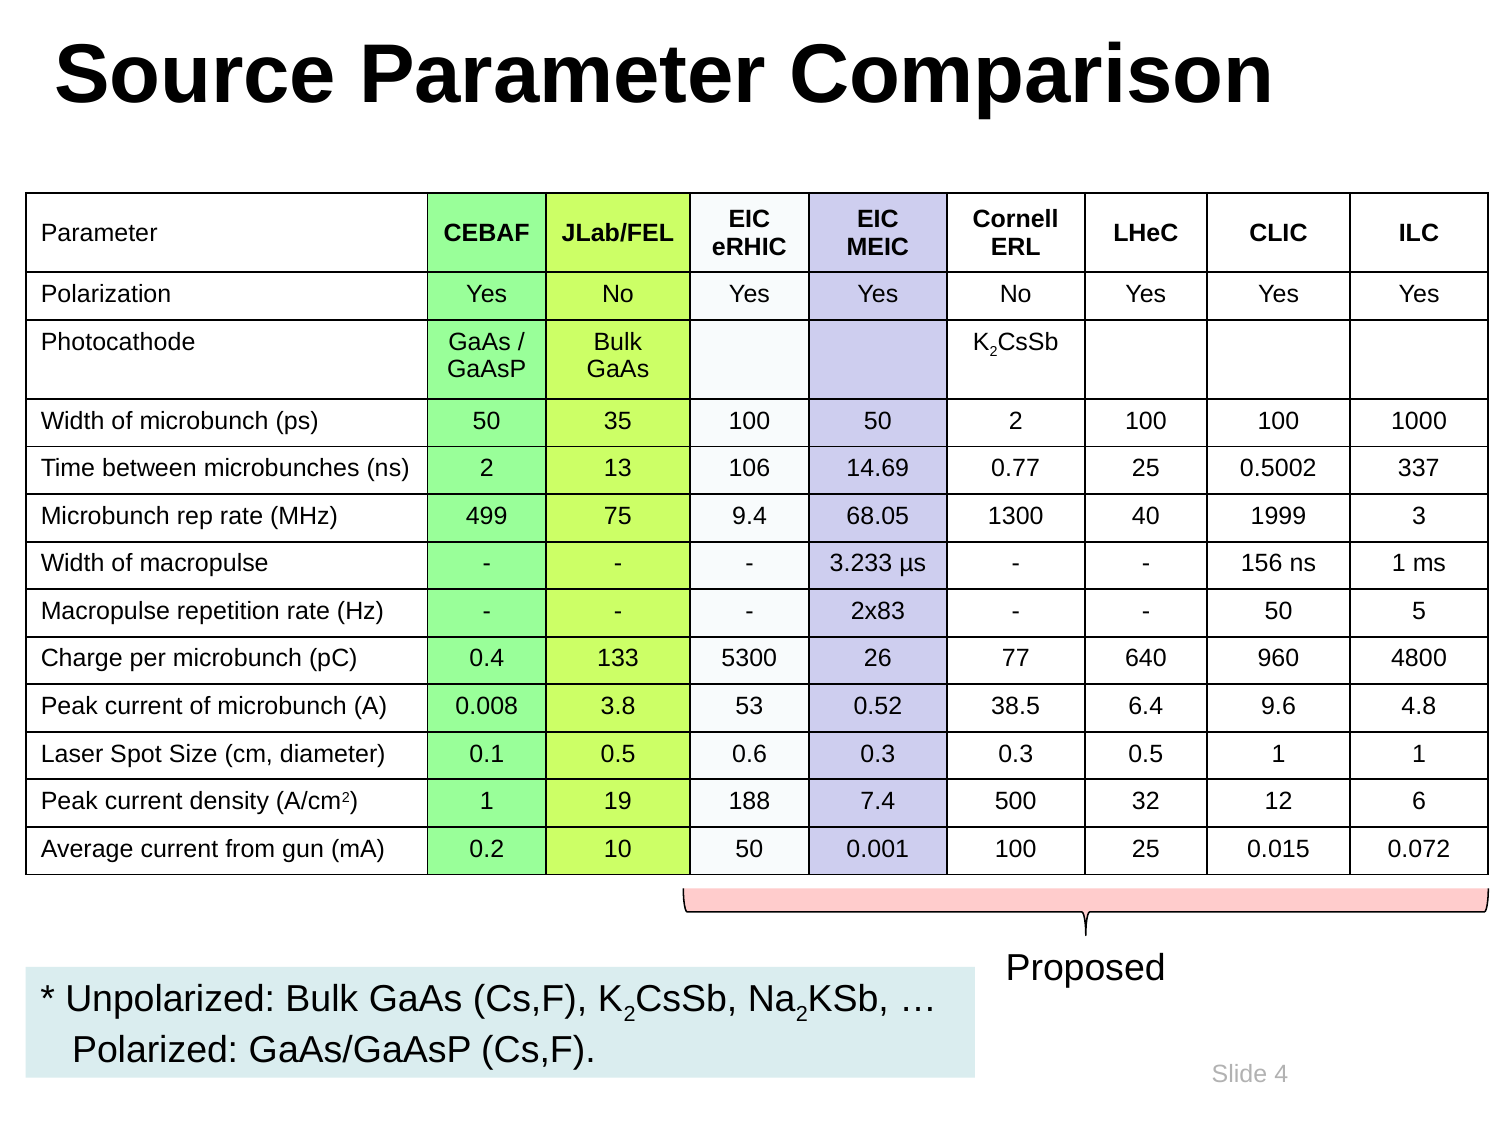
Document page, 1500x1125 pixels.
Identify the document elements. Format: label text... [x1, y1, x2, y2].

table_cell 25 [1086, 447, 1206, 493]
table_cell 0.3 [948, 733, 1084, 778]
table_cell Time between microbunches (ns) [27, 447, 427, 493]
table_cell 100 [948, 828, 1084, 874]
table_cell 337 [1351, 447, 1487, 493]
table_cell - [547, 543, 689, 588]
table_cell 1 [1208, 733, 1349, 778]
table_cell 1 [428, 780, 545, 826]
table_cell 0.77 [948, 447, 1084, 493]
table_cell 5300 [691, 638, 808, 683]
table_header LHeC [1086, 194, 1206, 271]
table_cell 50 [691, 828, 808, 874]
title Source Parameter Comparison [38, 0, 1434, 138]
table_cell 2x83 [810, 590, 946, 636]
table_cell 0.2 [428, 828, 545, 874]
table_cell Yes [810, 273, 946, 319]
table_cell 0.5 [547, 733, 689, 778]
table_cell 77 [948, 638, 1084, 683]
table_cell Yes [691, 273, 808, 319]
table_cell 1999 [1208, 495, 1349, 541]
table_cell Charge per microbunch (pC) [27, 638, 427, 683]
table_cell 50 [1208, 590, 1349, 636]
table_cell 26 [810, 638, 946, 683]
table_cell 0.4 [428, 638, 545, 683]
table_cell 13 [547, 447, 689, 493]
table_cell Width of macropulse [27, 543, 427, 588]
table_cell 106 [691, 447, 808, 493]
table_header CLIC [1208, 194, 1349, 271]
table_cell - [1086, 543, 1206, 588]
table_cell Yes [1086, 273, 1206, 319]
table_header ILC [1351, 194, 1487, 271]
table_cell Polarization [27, 273, 427, 319]
table_cell Bulk GaAs [547, 321, 689, 398]
table_cell 1 [1351, 733, 1487, 778]
table_cell - [948, 543, 1084, 588]
table_cell 0.6 [691, 733, 808, 778]
table_cell 0.5 [1086, 733, 1206, 778]
table_cell 100 [691, 400, 808, 446]
table_cell 50 [810, 400, 946, 446]
text_box * Unpolarized: Bulk GaAs (Cs,F), K2CsSb, Na2KSb, … Polarized: GaAs/GaAsP (Cs,F). [25, 966, 975, 1078]
table_cell 500 [948, 780, 1084, 826]
table_cell 38.5 [948, 685, 1084, 731]
table_cell Yes [428, 273, 545, 319]
table_cell 4800 [1351, 638, 1487, 683]
table_cell 9.4 [691, 495, 808, 541]
table_cell 12 [1208, 780, 1349, 826]
table_cell 9.6 [1208, 685, 1349, 731]
table_cell 0.5002 [1208, 447, 1349, 493]
table_cell 7.4 [810, 780, 946, 826]
table_header EIC MEIC [810, 194, 946, 271]
slide_number Slide 4 [1074, 1042, 1425, 1103]
table_cell Peak current density (A/cm2) [27, 780, 427, 826]
table_cell 1 ms [1351, 543, 1487, 588]
table_cell 100 [1208, 400, 1349, 446]
table_cell 10 [547, 828, 689, 874]
table_cell No [547, 273, 689, 319]
table_cell - [691, 590, 808, 636]
table_cell 6 [1351, 780, 1487, 826]
table_cell - [948, 590, 1084, 636]
table_cell 53 [691, 685, 808, 731]
table_cell - [691, 543, 808, 588]
table_header Cornell ERL [948, 194, 1084, 271]
table_cell 5 [1351, 590, 1487, 636]
table_cell 188 [691, 780, 808, 826]
table_cell 0.072 [1351, 828, 1487, 874]
table_cell Macropulse repetition rate (Hz) [27, 590, 427, 636]
table_cell 19 [547, 780, 689, 826]
table_cell 6.4 [1086, 685, 1206, 731]
table_cell [810, 321, 946, 398]
table_cell 68.05 [810, 495, 946, 541]
table_cell 133 [547, 638, 689, 683]
table_cell - [1086, 590, 1206, 636]
table_cell 2 [948, 400, 1084, 446]
table_cell 25 [1086, 828, 1206, 874]
table_cell 35 [547, 400, 689, 446]
table_cell 0.008 [428, 685, 545, 731]
table_cell 50 [428, 400, 545, 446]
table_cell 960 [1208, 638, 1349, 683]
table_cell 0.015 [1208, 828, 1349, 874]
table_cell Photocathode [27, 321, 427, 398]
table_cell 3 [1351, 495, 1487, 541]
text_box [683, 888, 1489, 935]
table_cell - [547, 590, 689, 636]
table_header EIC eRHIC [691, 194, 808, 271]
table_cell No [948, 273, 1084, 319]
table_cell Laser Spot Size (cm, diameter) [27, 733, 427, 778]
table_cell 0.52 [810, 685, 946, 731]
table_cell 100 [1086, 400, 1206, 446]
table_cell [1086, 321, 1206, 398]
table_cell [1351, 321, 1487, 398]
table_header JLab/FEL [547, 194, 689, 271]
table_cell 156 ns [1208, 543, 1349, 588]
table_cell 40 [1086, 495, 1206, 541]
table_cell - [428, 543, 545, 588]
table_cell 4.8 [1351, 685, 1487, 731]
table_cell Width of microbunch (ps) [27, 400, 427, 446]
text_box Proposed [990, 935, 1181, 996]
table_cell 640 [1086, 638, 1206, 683]
table_cell Yes [1351, 273, 1487, 319]
table_cell 2 [428, 447, 545, 493]
table_cell 1000 [1351, 400, 1487, 446]
table_cell 0.001 [810, 828, 946, 874]
table_cell Peak current of microbunch (A) [27, 685, 427, 731]
table_cell K2CsSb [948, 321, 1084, 398]
table_cell 0.3 [810, 733, 946, 778]
table_cell [691, 321, 808, 398]
table_cell 14.69 [810, 447, 946, 493]
table_cell - [428, 590, 545, 636]
table_cell Yes [1208, 273, 1349, 319]
table_cell 3.8 [547, 685, 689, 731]
table_cell [1208, 321, 1349, 398]
table_cell Microbunch rep rate (MHz) [27, 495, 427, 541]
table_cell 499 [428, 495, 545, 541]
table_cell 0.1 [428, 733, 545, 778]
table_cell 75 [547, 495, 689, 541]
table_header Parameter [27, 194, 427, 271]
table_cell Average current from gun (mA) [27, 828, 427, 874]
table_header CEBAF [428, 194, 545, 271]
table_cell 32 [1086, 780, 1206, 826]
table_cell 1300 [948, 495, 1084, 541]
table_cell GaAs / GaAsP [428, 321, 545, 398]
table_cell 3.233 µs [810, 543, 946, 588]
